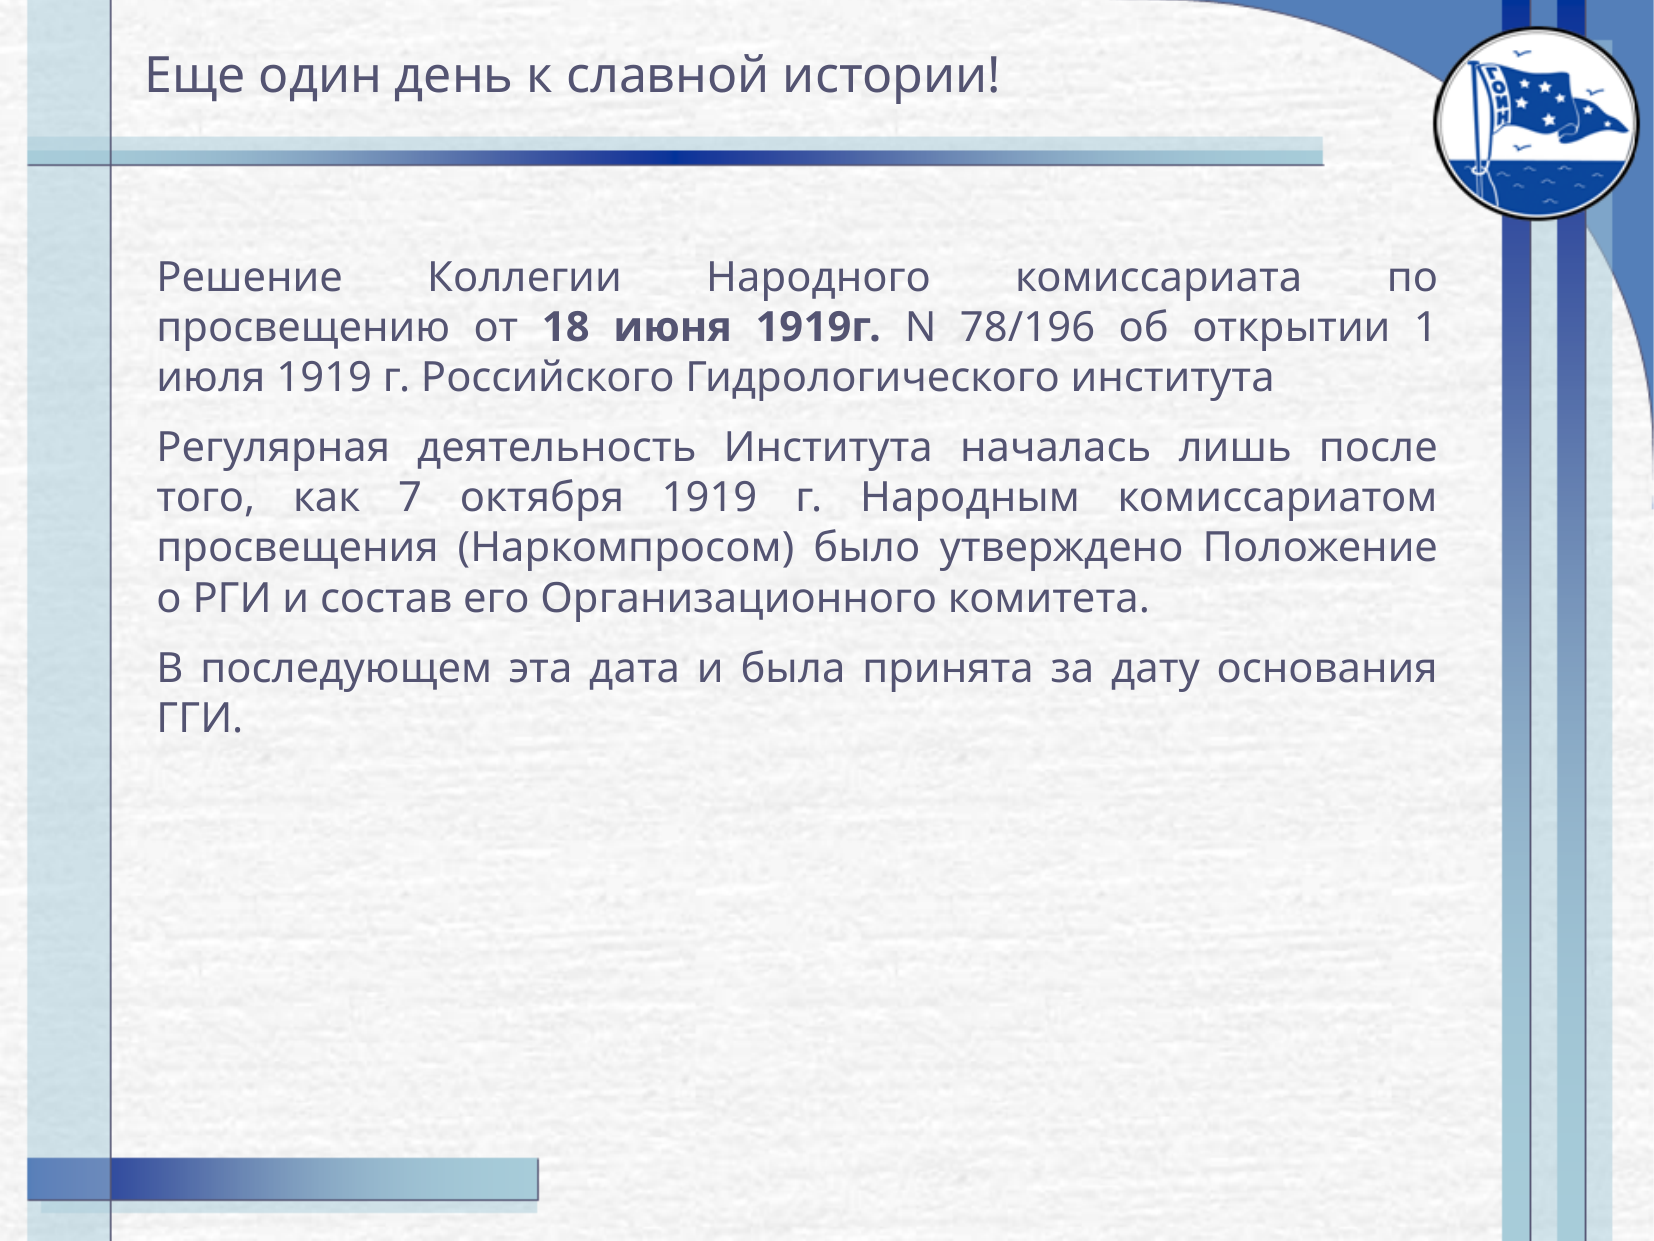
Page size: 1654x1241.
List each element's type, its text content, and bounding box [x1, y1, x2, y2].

text_box [88, 0, 1359, 130]
text_box Еще один день к славной истории! [129, 40, 1371, 112]
picture [0, 0, 1654, 1241]
text_box Решение Коллегии Народного комиссариата по просвещению от 18 июня 1919г. N 78/196 об открытии 1 июля 1919 г. Российского Гидрологического института Регулярная деятельность Института началась лишь после того, как 7 октября 1919 г. Народным комиссариатом просвещения (Наркомпросом) было утверждено Положение о РГИ и состав его Организационного комитета. В последующем эта дата и была принята за дату основания ГГИ. [141, 171, 1453, 891]
